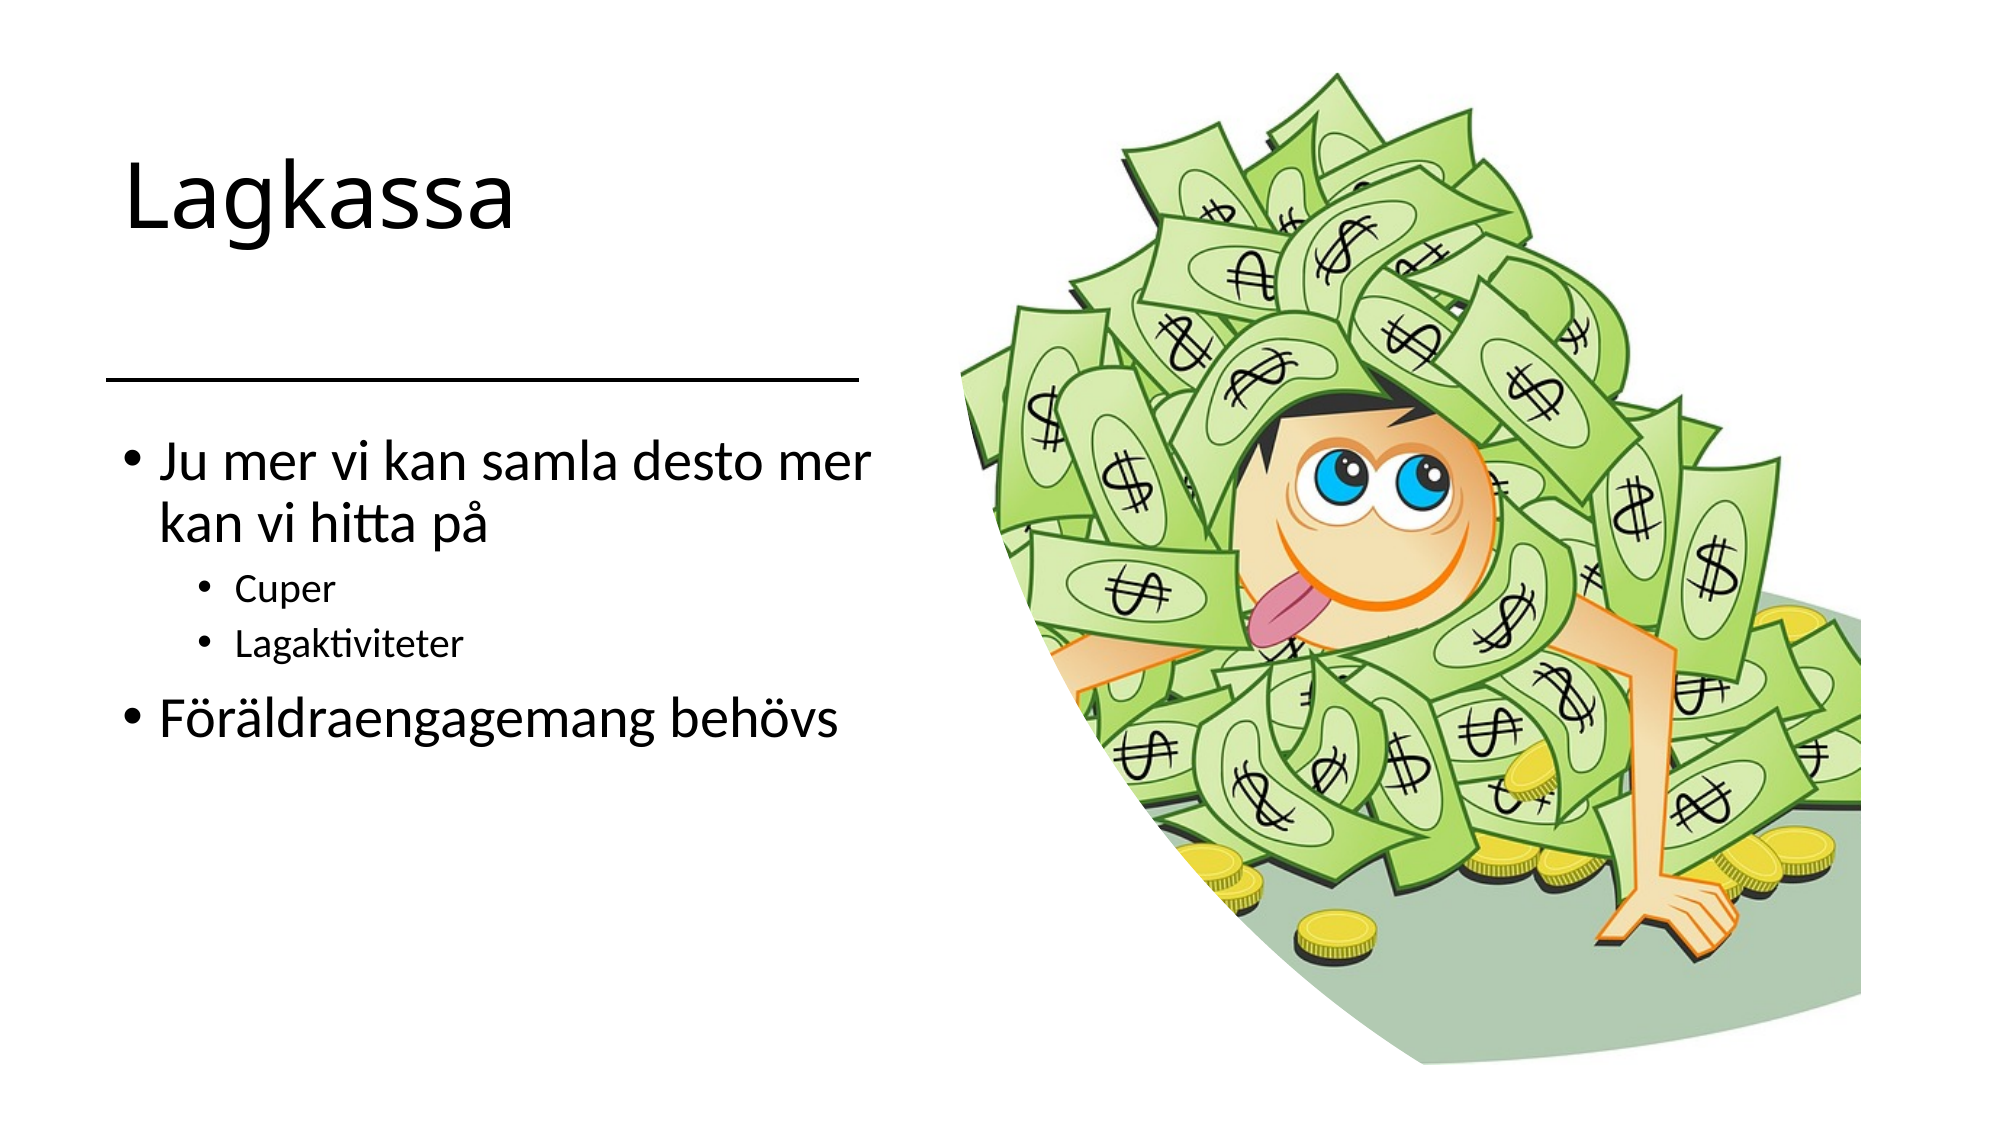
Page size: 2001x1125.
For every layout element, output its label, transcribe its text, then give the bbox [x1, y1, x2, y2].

title Lagkassa [107, 59, 948, 338]
list Ju mer vi kan samla desto mer kan vi hitta på Cuper Lagaktiviteter Föräldraengagemang behövs [107, 422, 947, 991]
picture [947, 72, 1861, 1065]
